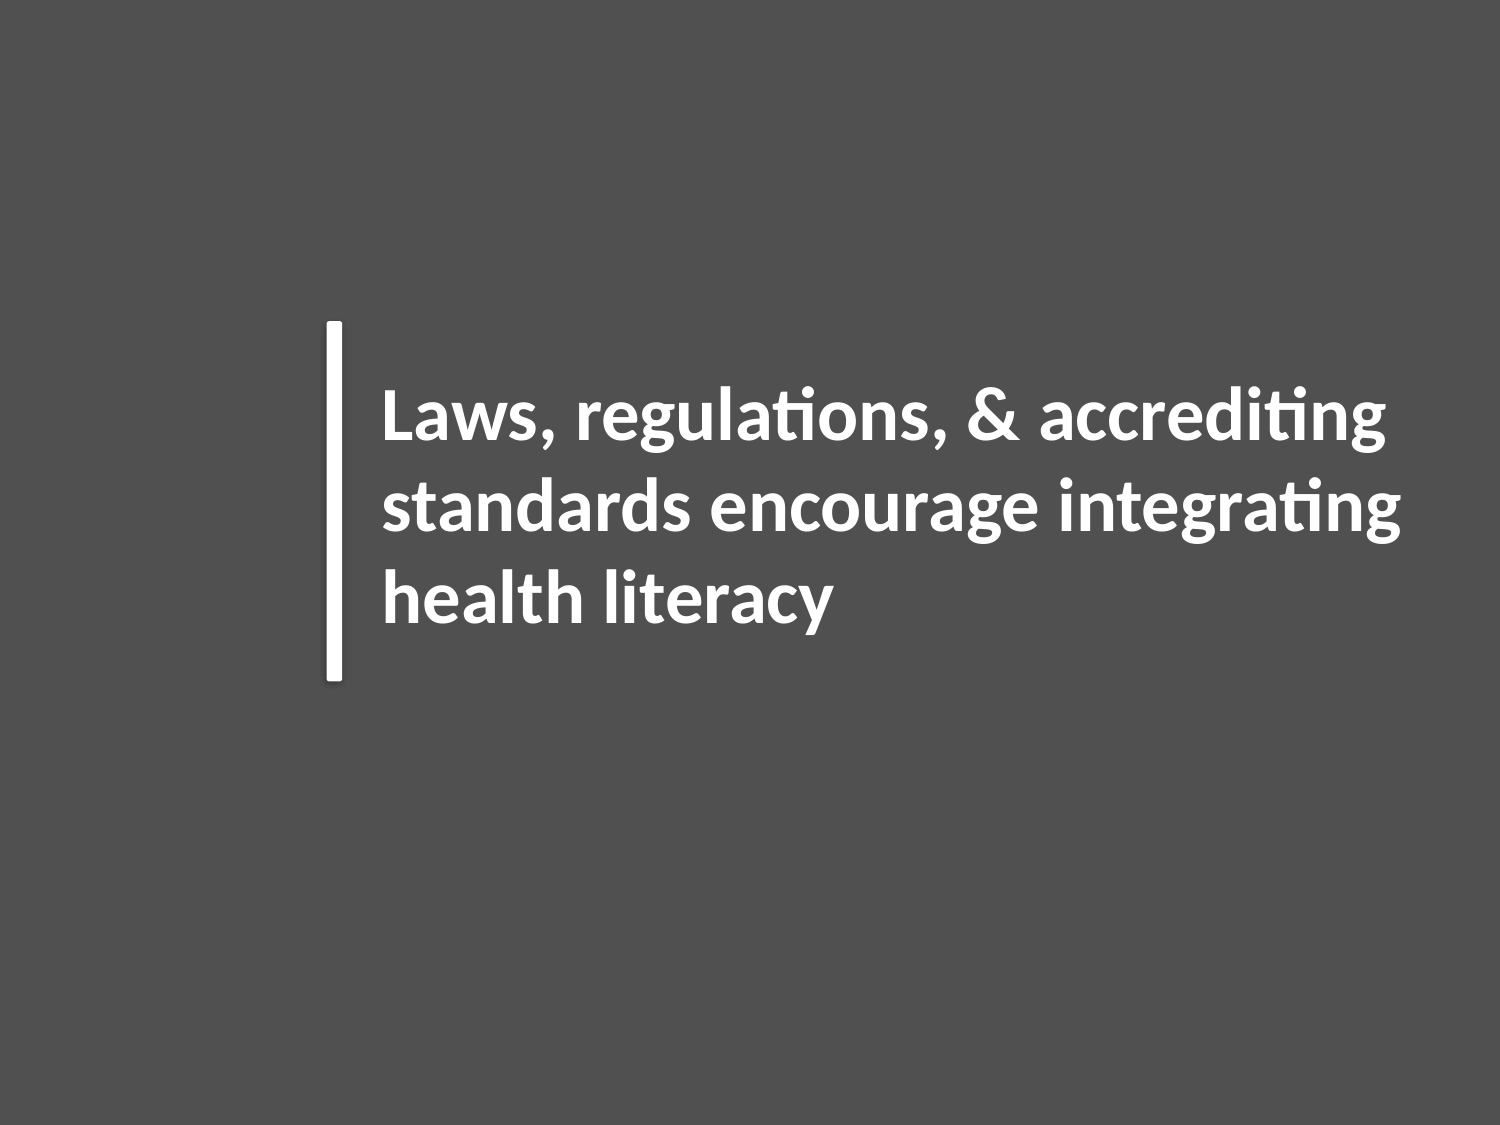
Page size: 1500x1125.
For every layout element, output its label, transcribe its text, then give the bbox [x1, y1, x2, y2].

list Laws, regulations, & accrediting standards encourage integrating health literacy [366, 321, 1431, 682]
